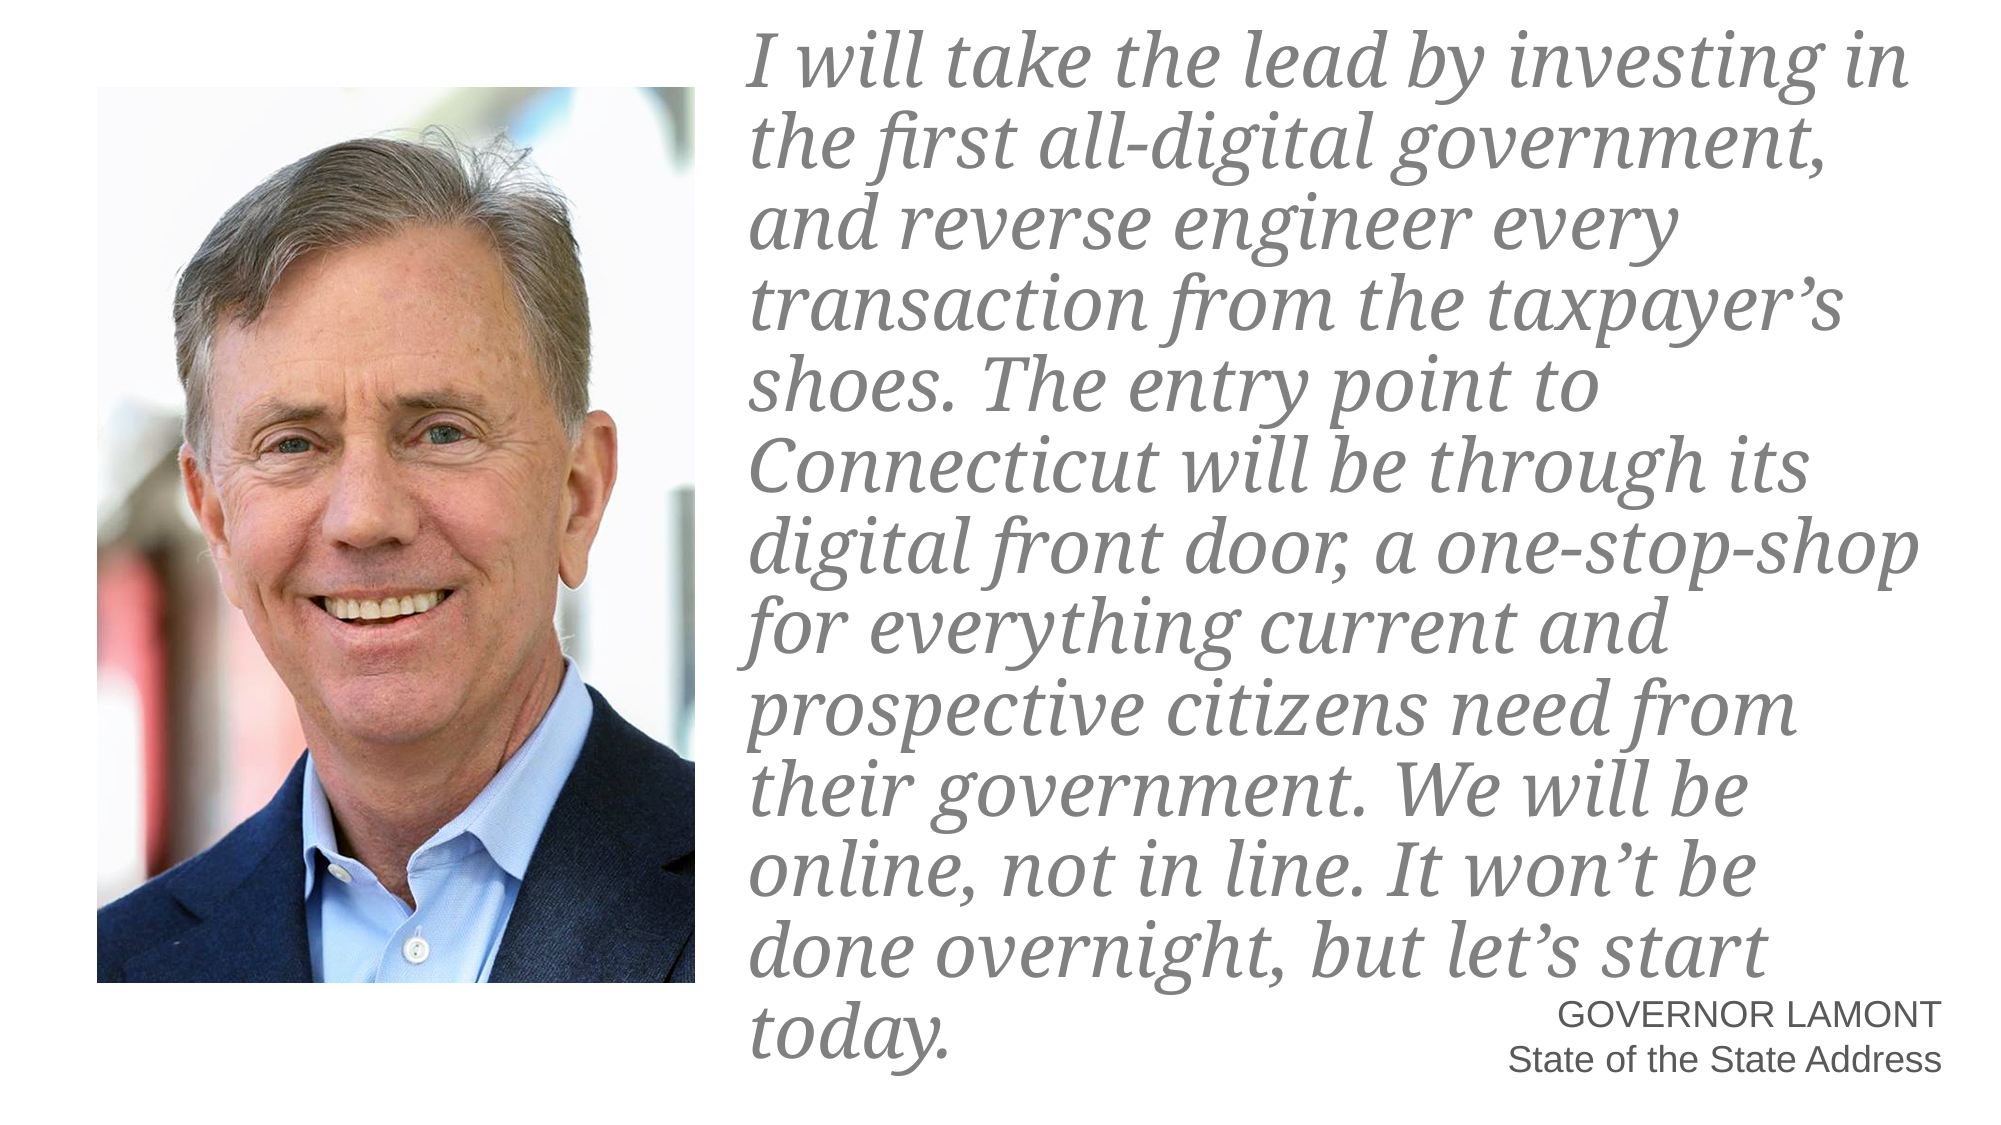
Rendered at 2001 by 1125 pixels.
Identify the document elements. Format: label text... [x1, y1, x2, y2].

text_box GOVERNOR LAMONT State of the State Address [1492, 982, 1958, 1088]
title I will take the lead by investing in the first all-digital government, and reverse engineer every transaction from the taxpayer’s shoes. The entry point to Connecticut will be through its digital front door, a one-stop-shop for everything current and prospective citizens need from their government. We will be online, not in line. It won’t be done overnight, but let’s start today. [732, 399, 1960, 618]
picture [97, 87, 695, 983]
